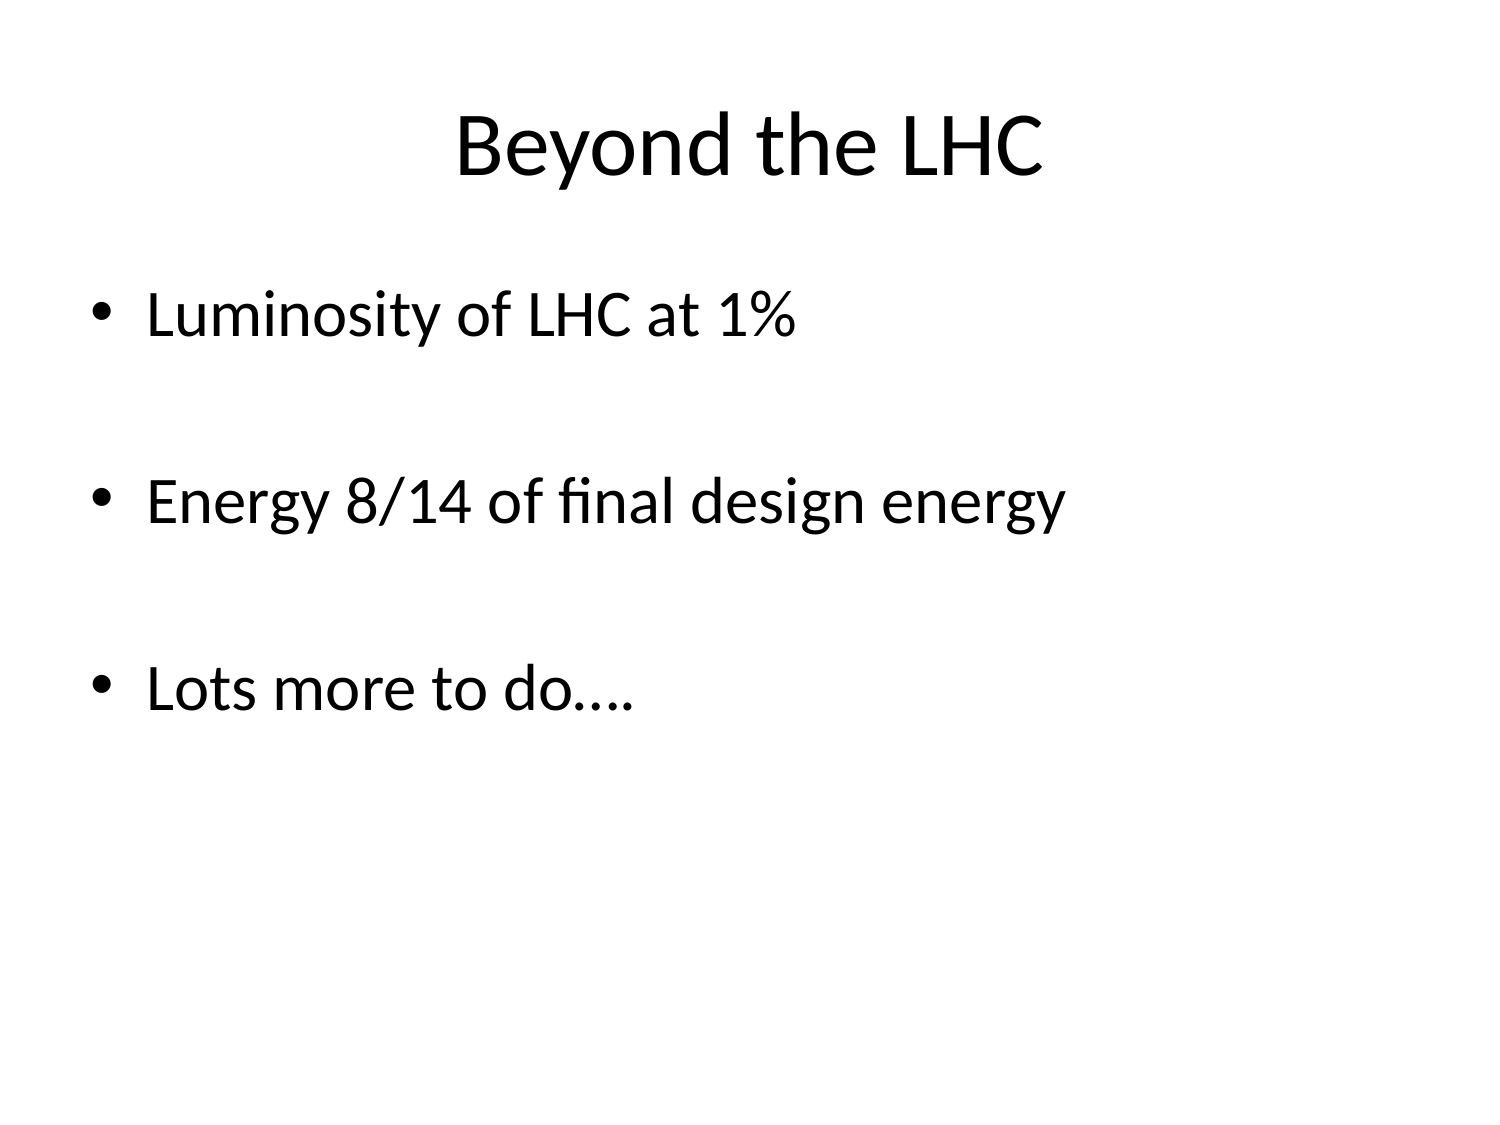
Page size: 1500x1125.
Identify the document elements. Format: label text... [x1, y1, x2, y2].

list Luminosity of LHC at 1% Energy 8/14 of final design energy Lots more to do…. [75, 262, 1425, 1005]
title Beyond the LHC [75, 45, 1425, 233]
